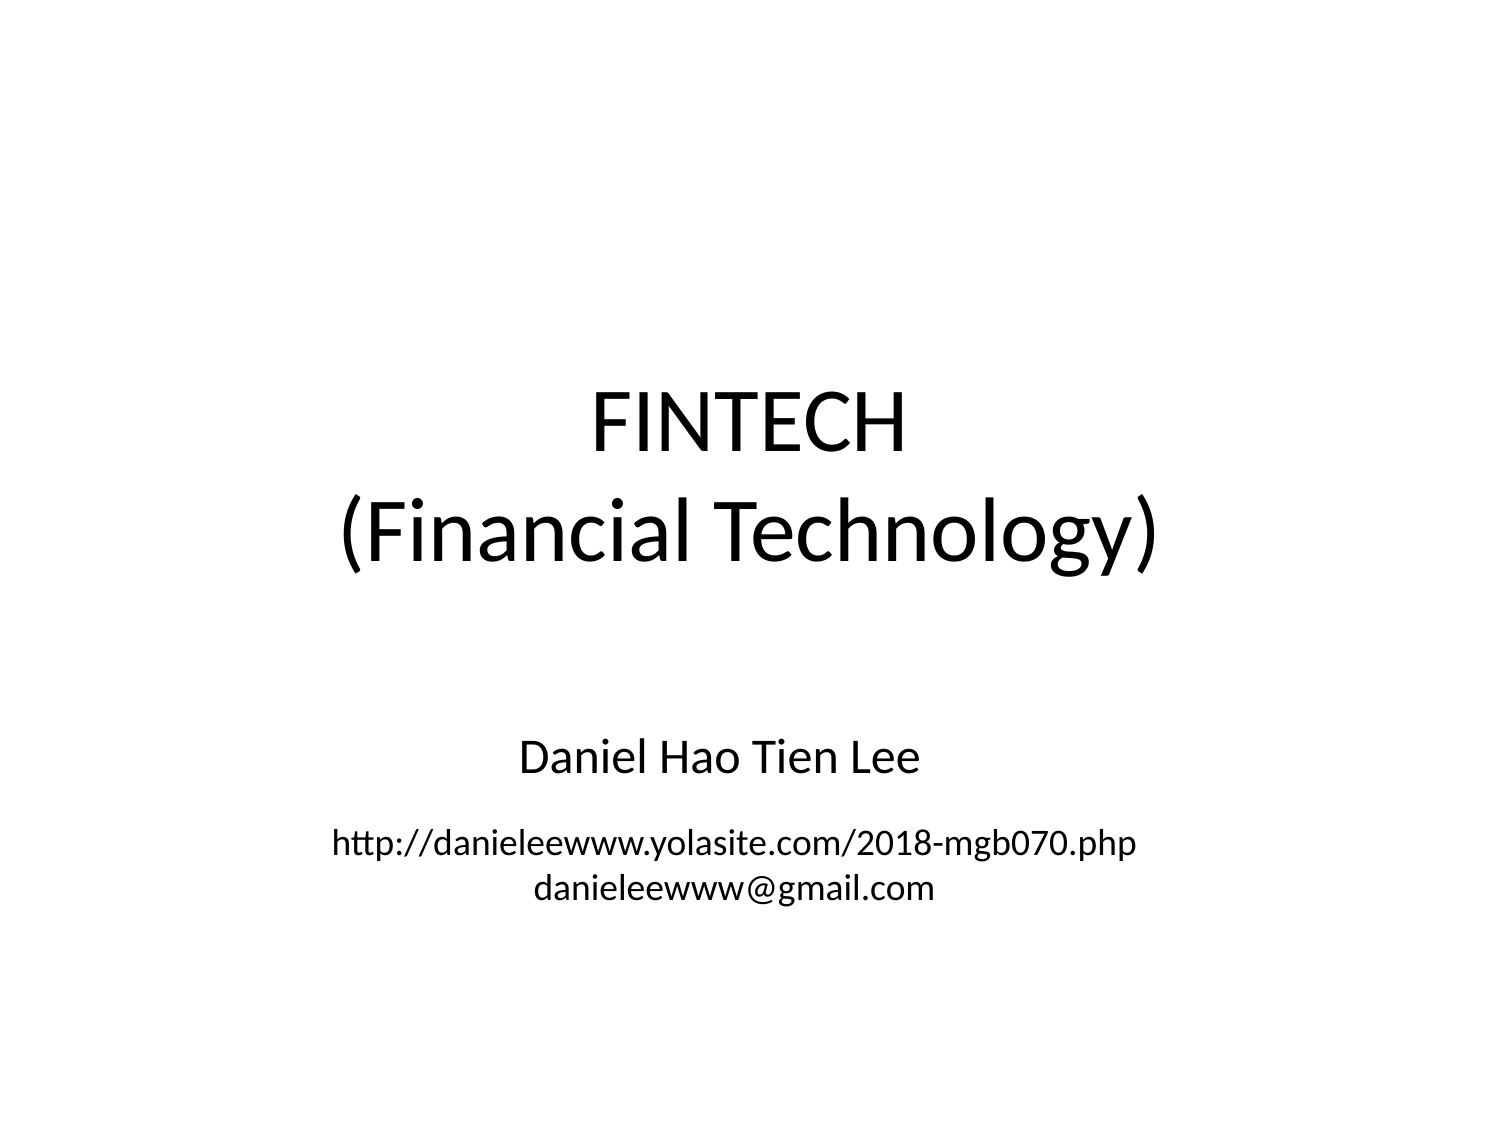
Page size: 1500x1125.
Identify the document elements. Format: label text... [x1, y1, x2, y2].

text_box Daniel Hao Tien Lee [504, 716, 937, 791]
title FINTECH (Financial Technology) [0, 349, 1500, 591]
text_box http://danieleewww.yolasite.com/2018-mgb070.php danieleewww@gmail.com [316, 810, 1153, 916]
